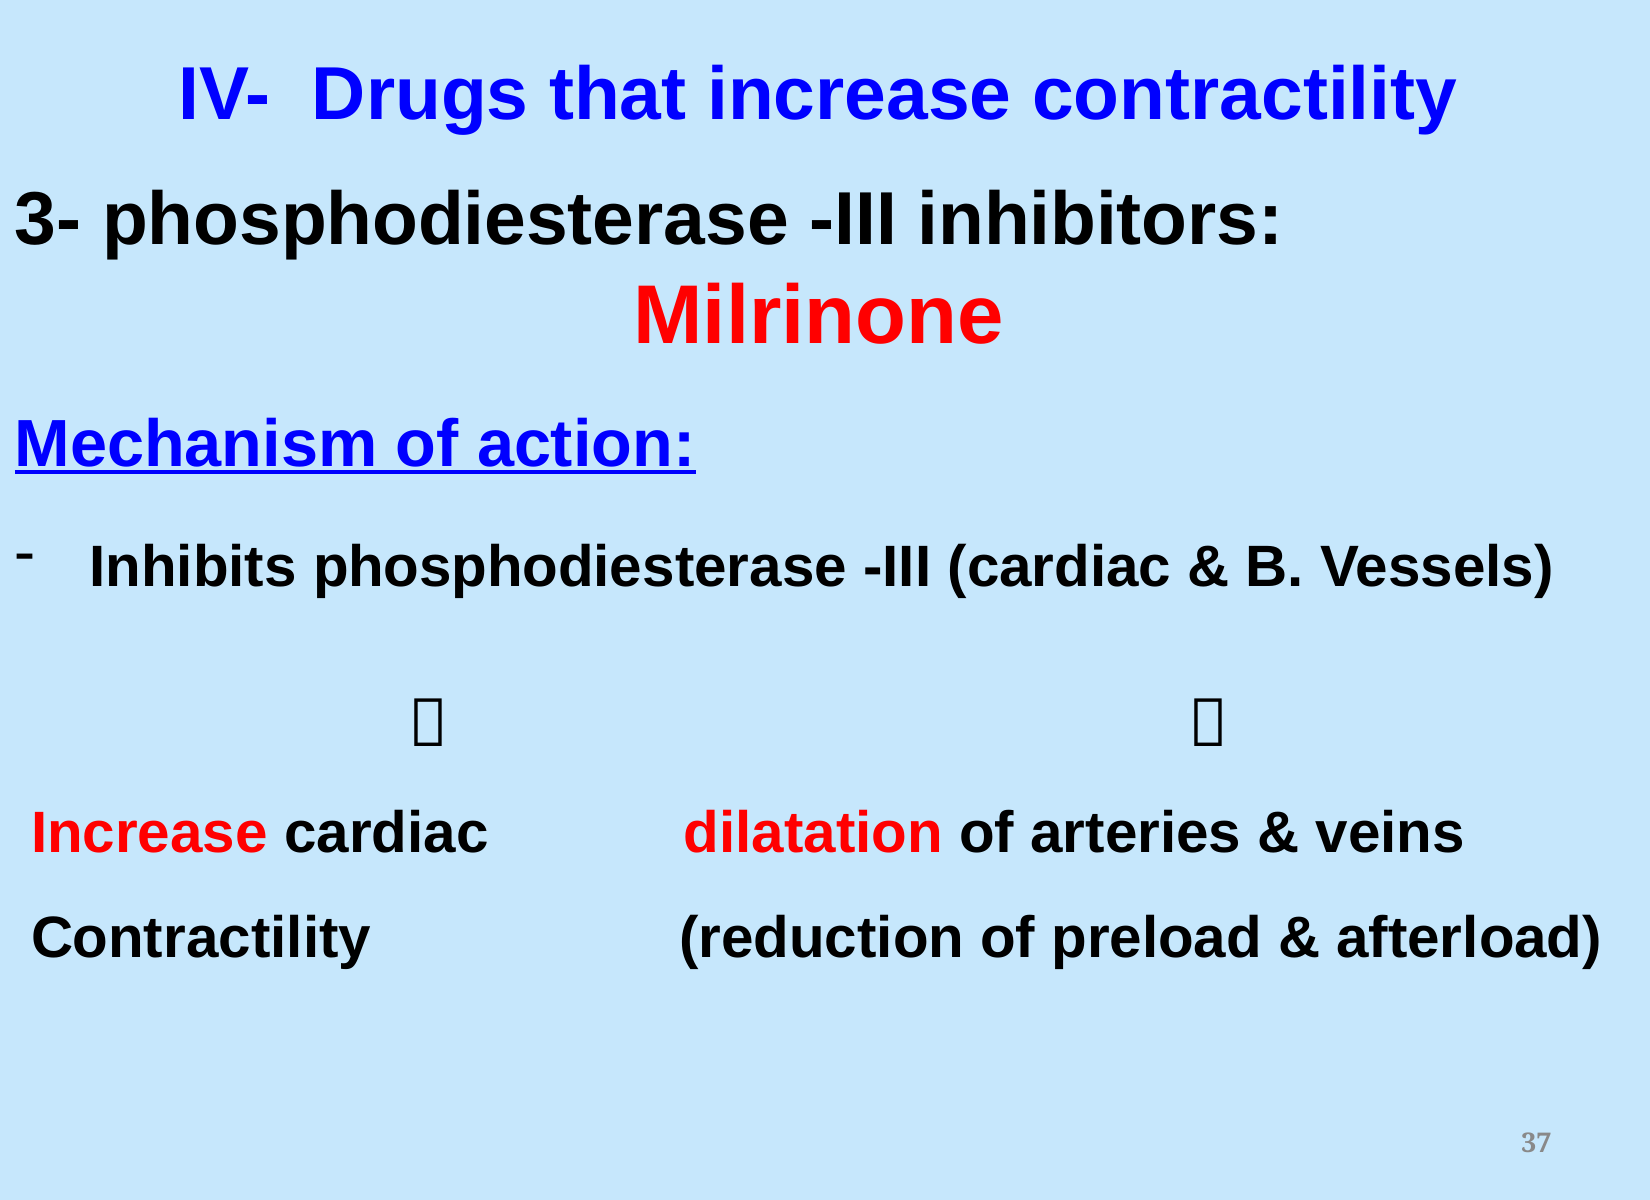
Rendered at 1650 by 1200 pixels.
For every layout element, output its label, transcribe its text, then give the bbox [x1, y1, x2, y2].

slide_number 37 [1182, 1137, 1568, 1176]
text_box IV- Drugs that increase contractility 3- phosphodiesterase -III inhibitors: Milrinone Mechanism of action: Inhibits phosphodiesterase -III (cardiac & B. Vessels)   Increase cardiac dilatation of arteries & veins Contractility (reduction of preload & afterload) [0, 37, 1638, 1137]
